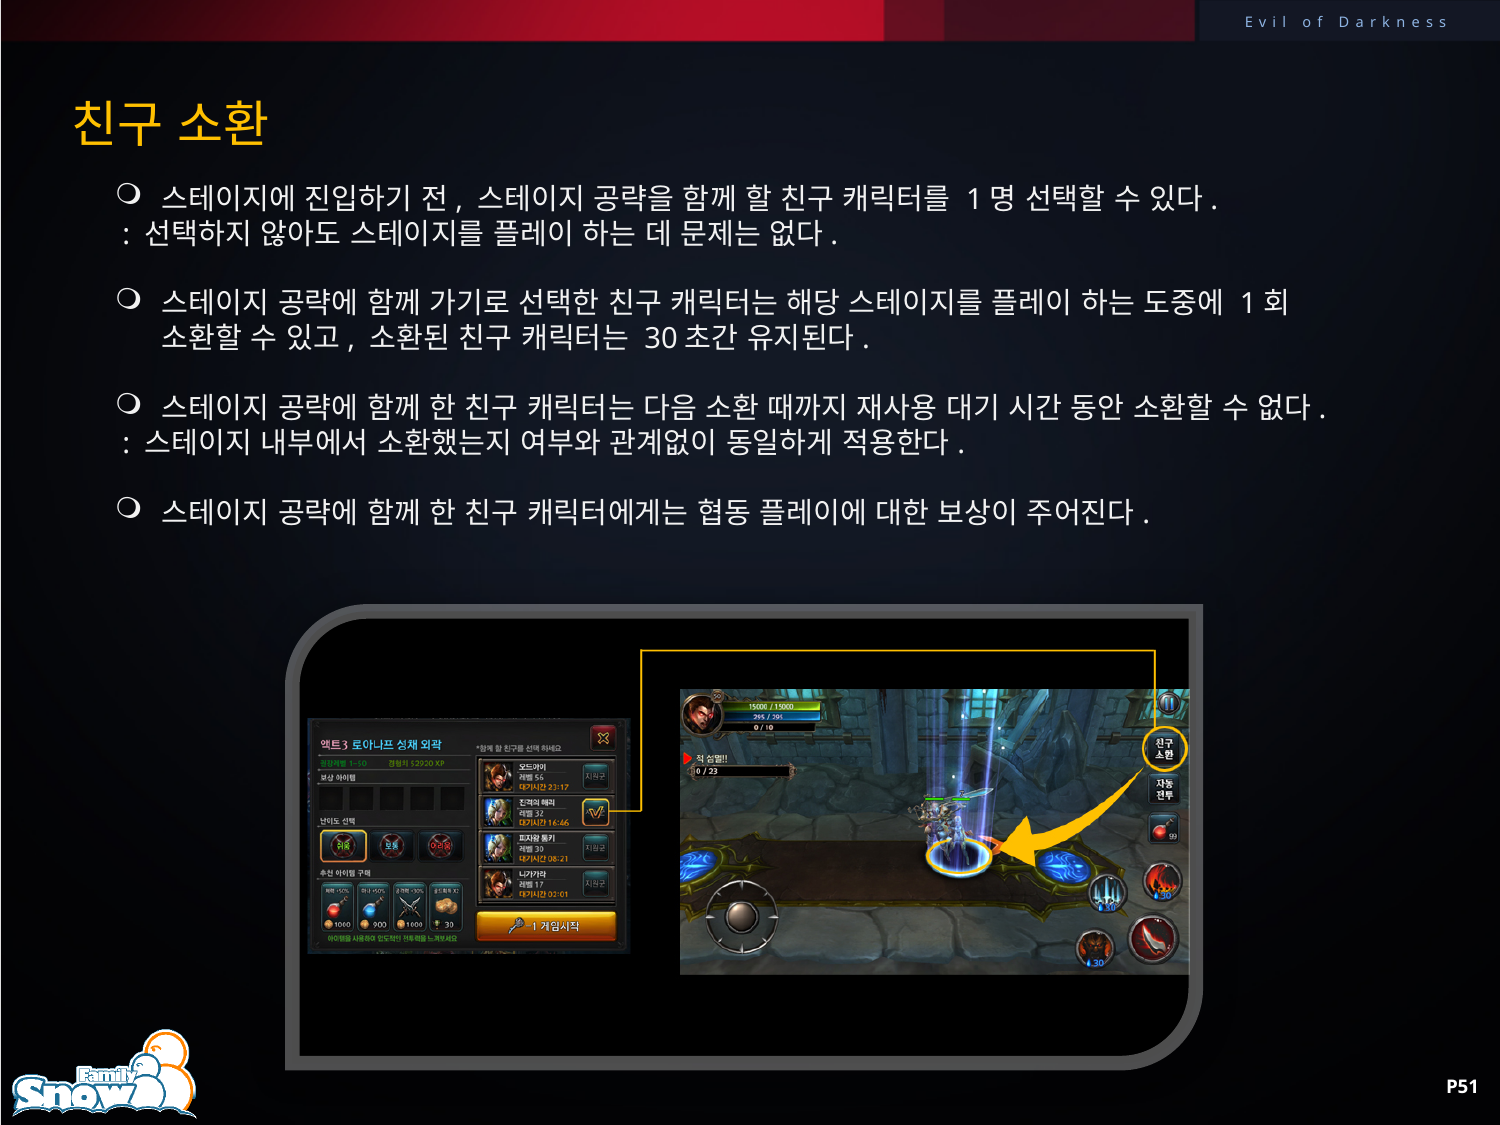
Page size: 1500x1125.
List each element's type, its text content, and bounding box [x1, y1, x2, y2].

picture [0, 0, 1500, 1125]
text_box 스테이지에 진입하기 전, 스테이지 공략을 함께 할 친구 캐릭터를 1명 선택할 수 있다. : 선택하지 않아도 스테이지를 플레이 하는 데 문제는 없다. 스테이지 공략에 함께 가기로 선택한 친구 캐릭터는 해당 스테이지를 플레이 하는 도중에 1회 소환할 수 있고, 소환된 친구 캐릭터는 30초간 유지된다. 스테이지 공략에 함께 한 친구 캐릭터는 다음 소환 때까지 재사용 대기 시간 동안 소환할 수 없다. : 스테이지 내부에서 소환했는지 여부와 관계없이 동일하게 적용한다. 스테이지 공략에 함께 한 친구 캐릭터에게는 협동 플레이에 대한 보상이 주어진다. [100, 172, 1388, 572]
text_box 친구 소환 [56, 85, 284, 160]
